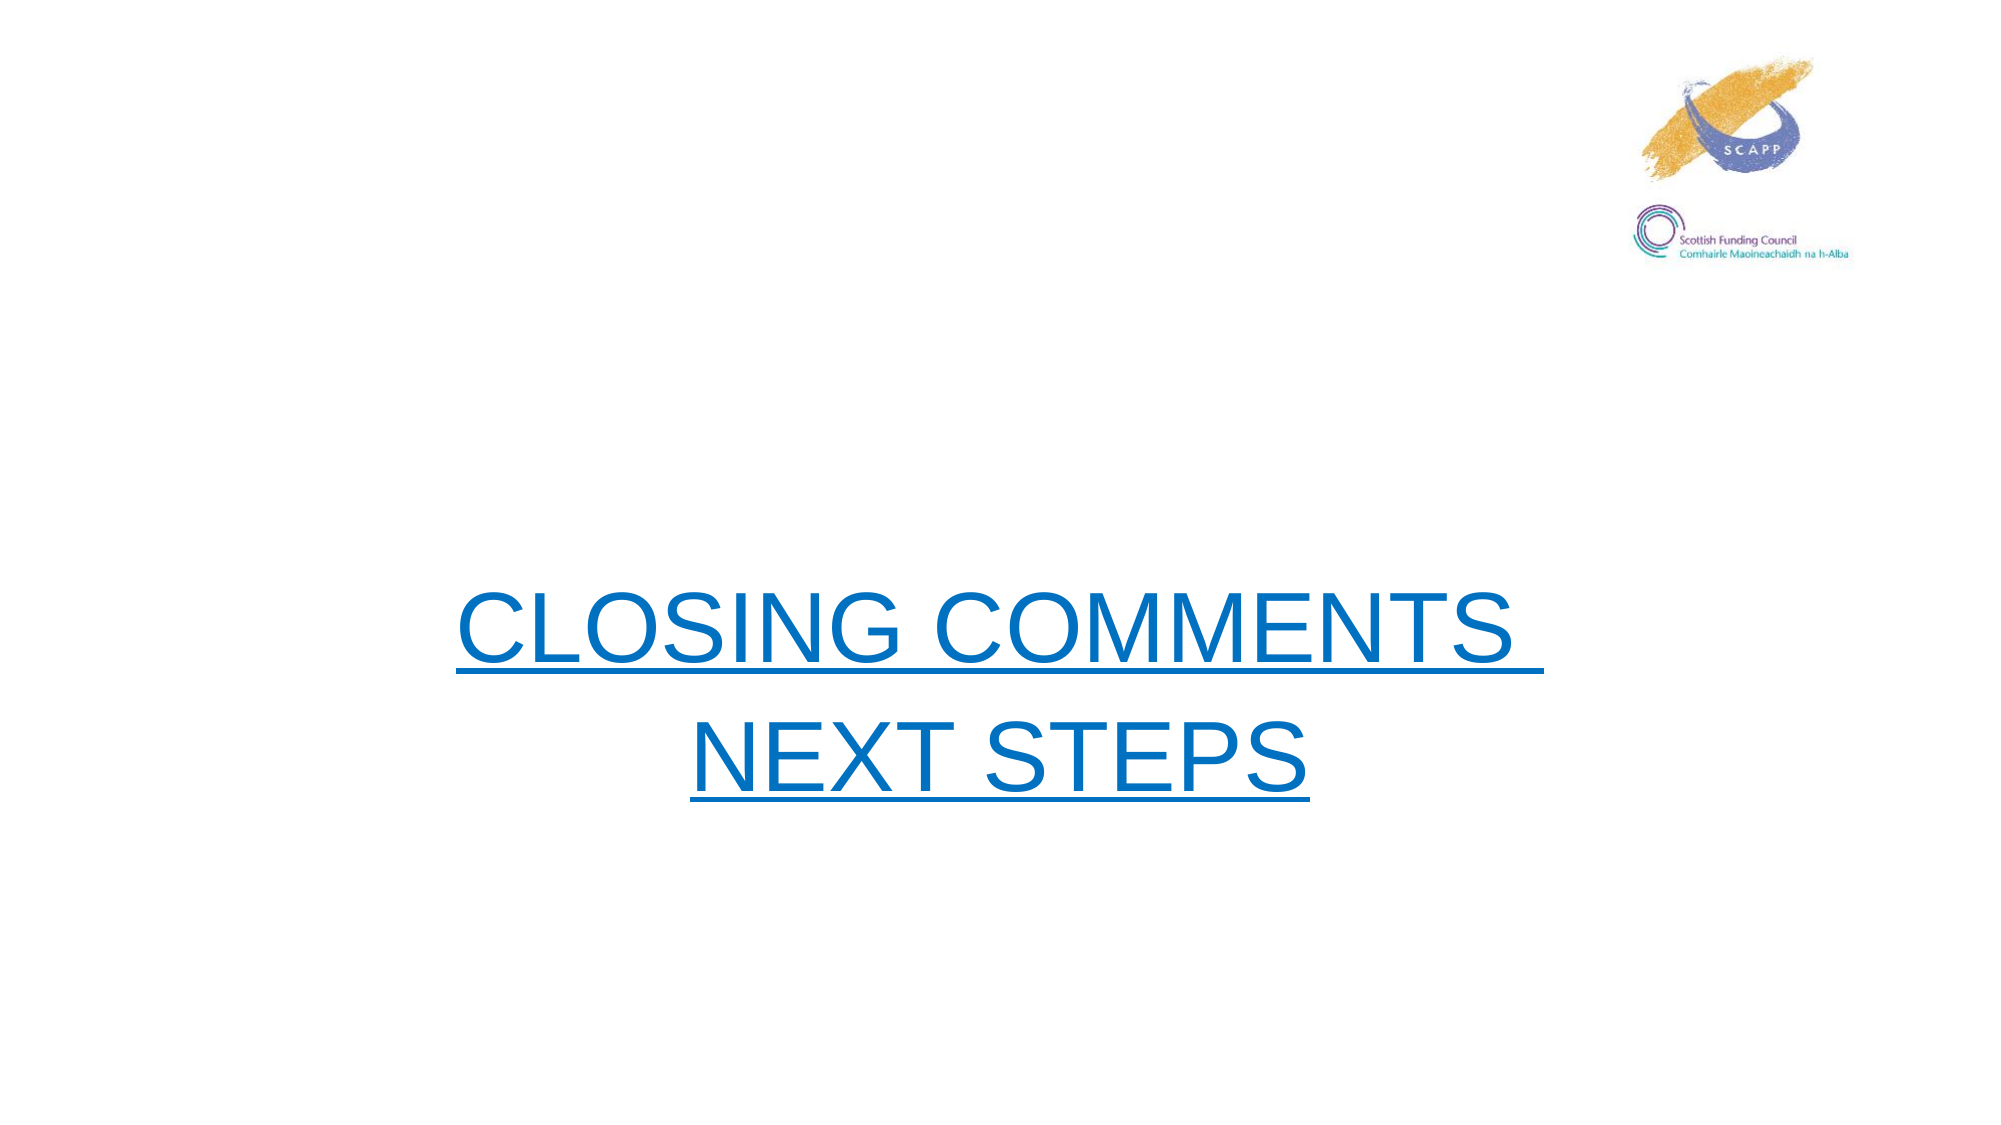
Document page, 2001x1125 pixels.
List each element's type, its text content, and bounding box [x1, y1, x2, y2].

picture [1565, 28, 1929, 314]
list CLOSING COMMENTS NEXT STEPS [137, 299, 1863, 1014]
